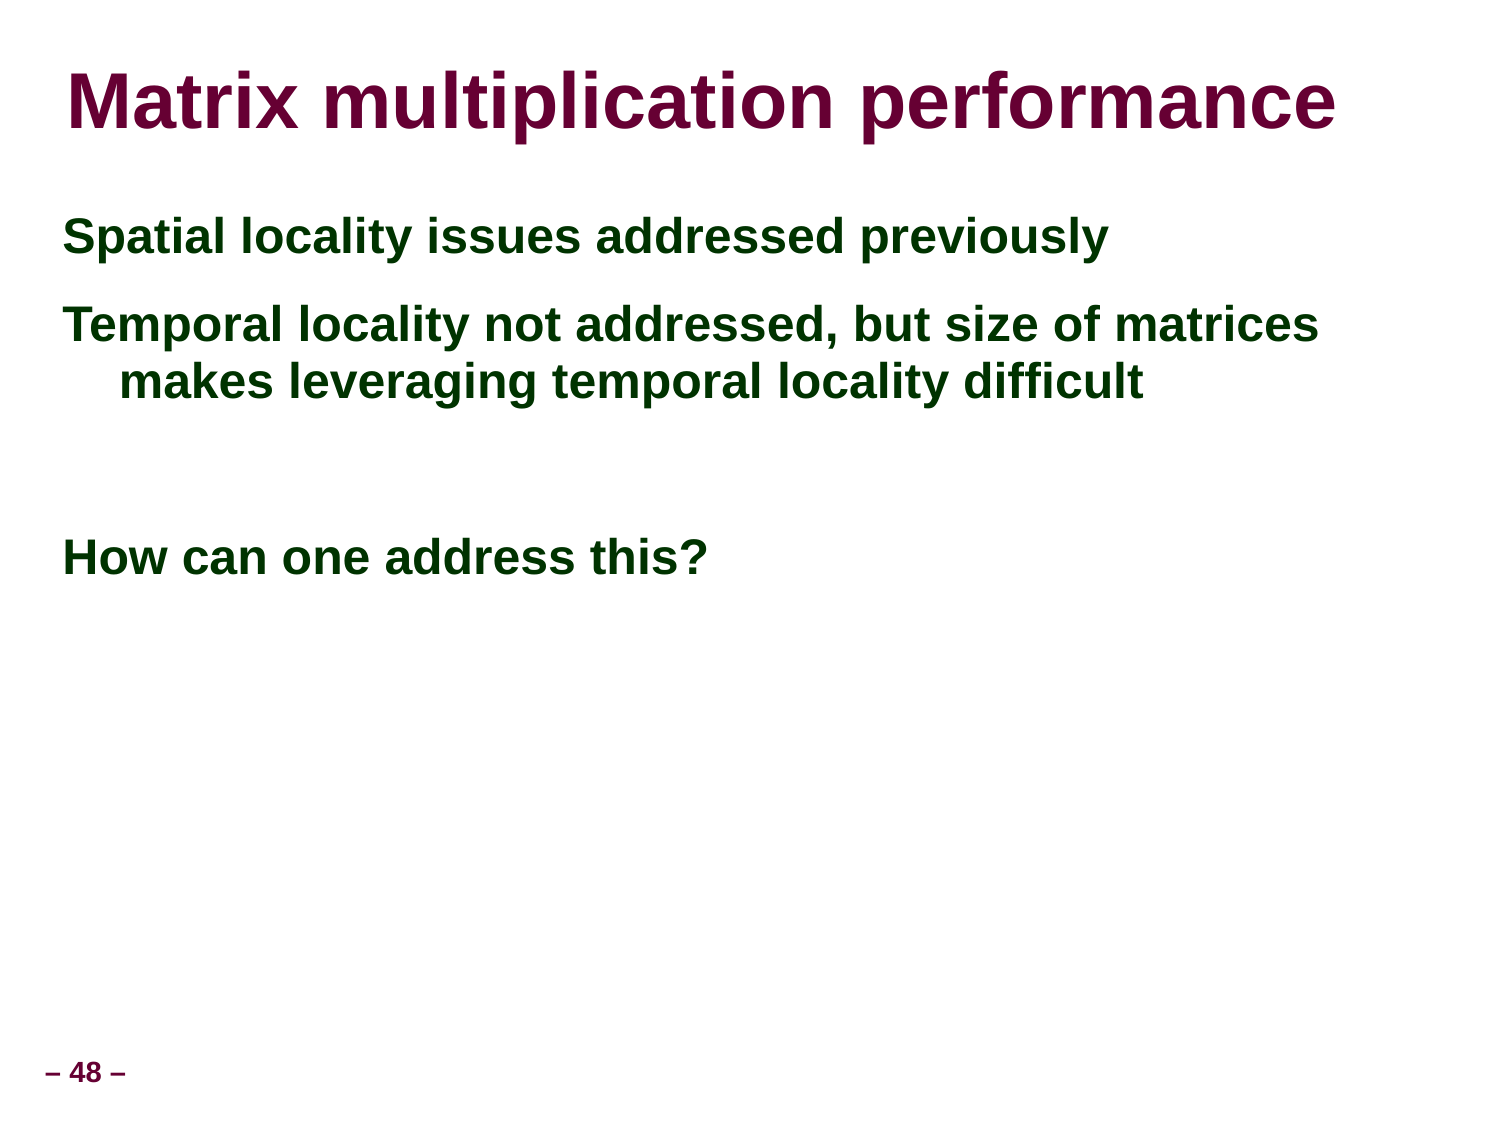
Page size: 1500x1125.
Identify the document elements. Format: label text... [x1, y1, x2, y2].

list Spatial locality issues addressed previously Temporal locality not addressed, but size of matrices makes leveraging temporal locality difficult How can one address this? [47, 199, 1410, 1056]
title Matrix multiplication performance [66, 40, 1495, 168]
